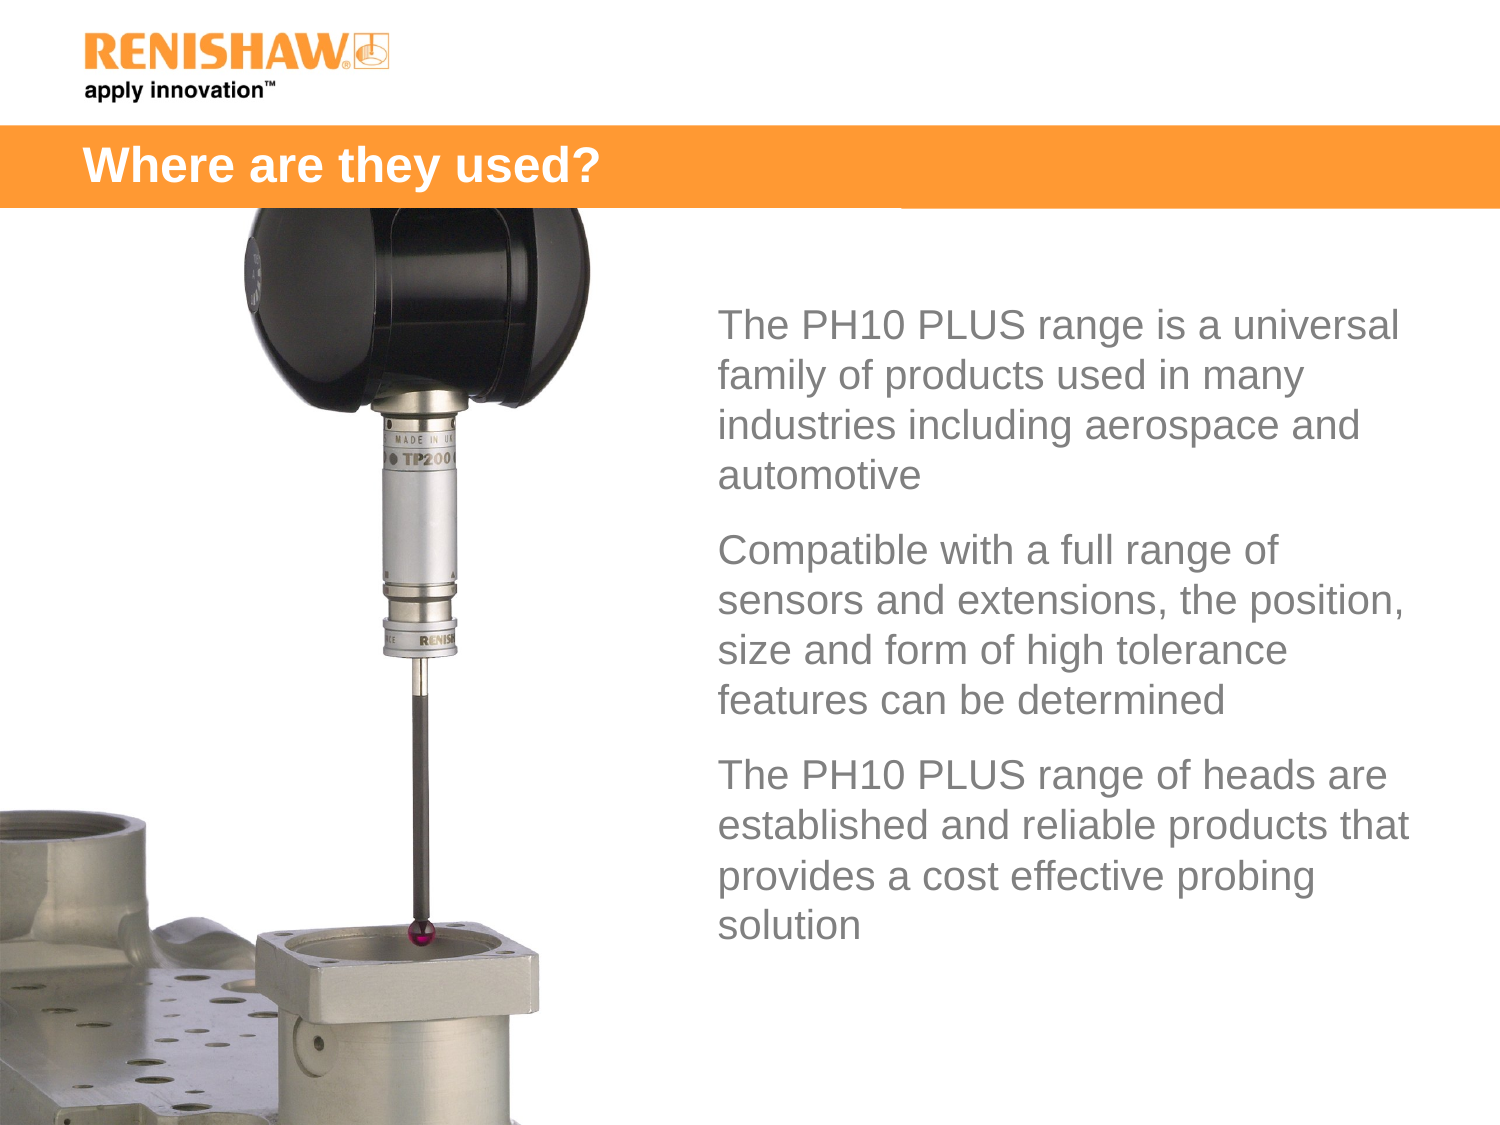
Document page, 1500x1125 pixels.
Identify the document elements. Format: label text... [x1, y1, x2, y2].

picture [0, 207, 902, 1125]
picture [83, 30, 390, 104]
text_box The PH10 PLUS range is a universal family of products used in many industries including aerospace and automotive Compatible with a full range of sensors and extensions, the position, size and form of high tolerance features can be determined The PH10 PLUS range of heads are established and reliable products that provides a cost effective probing solution [905, 290, 1436, 1047]
text_box Where are they used? [67, 125, 618, 201]
